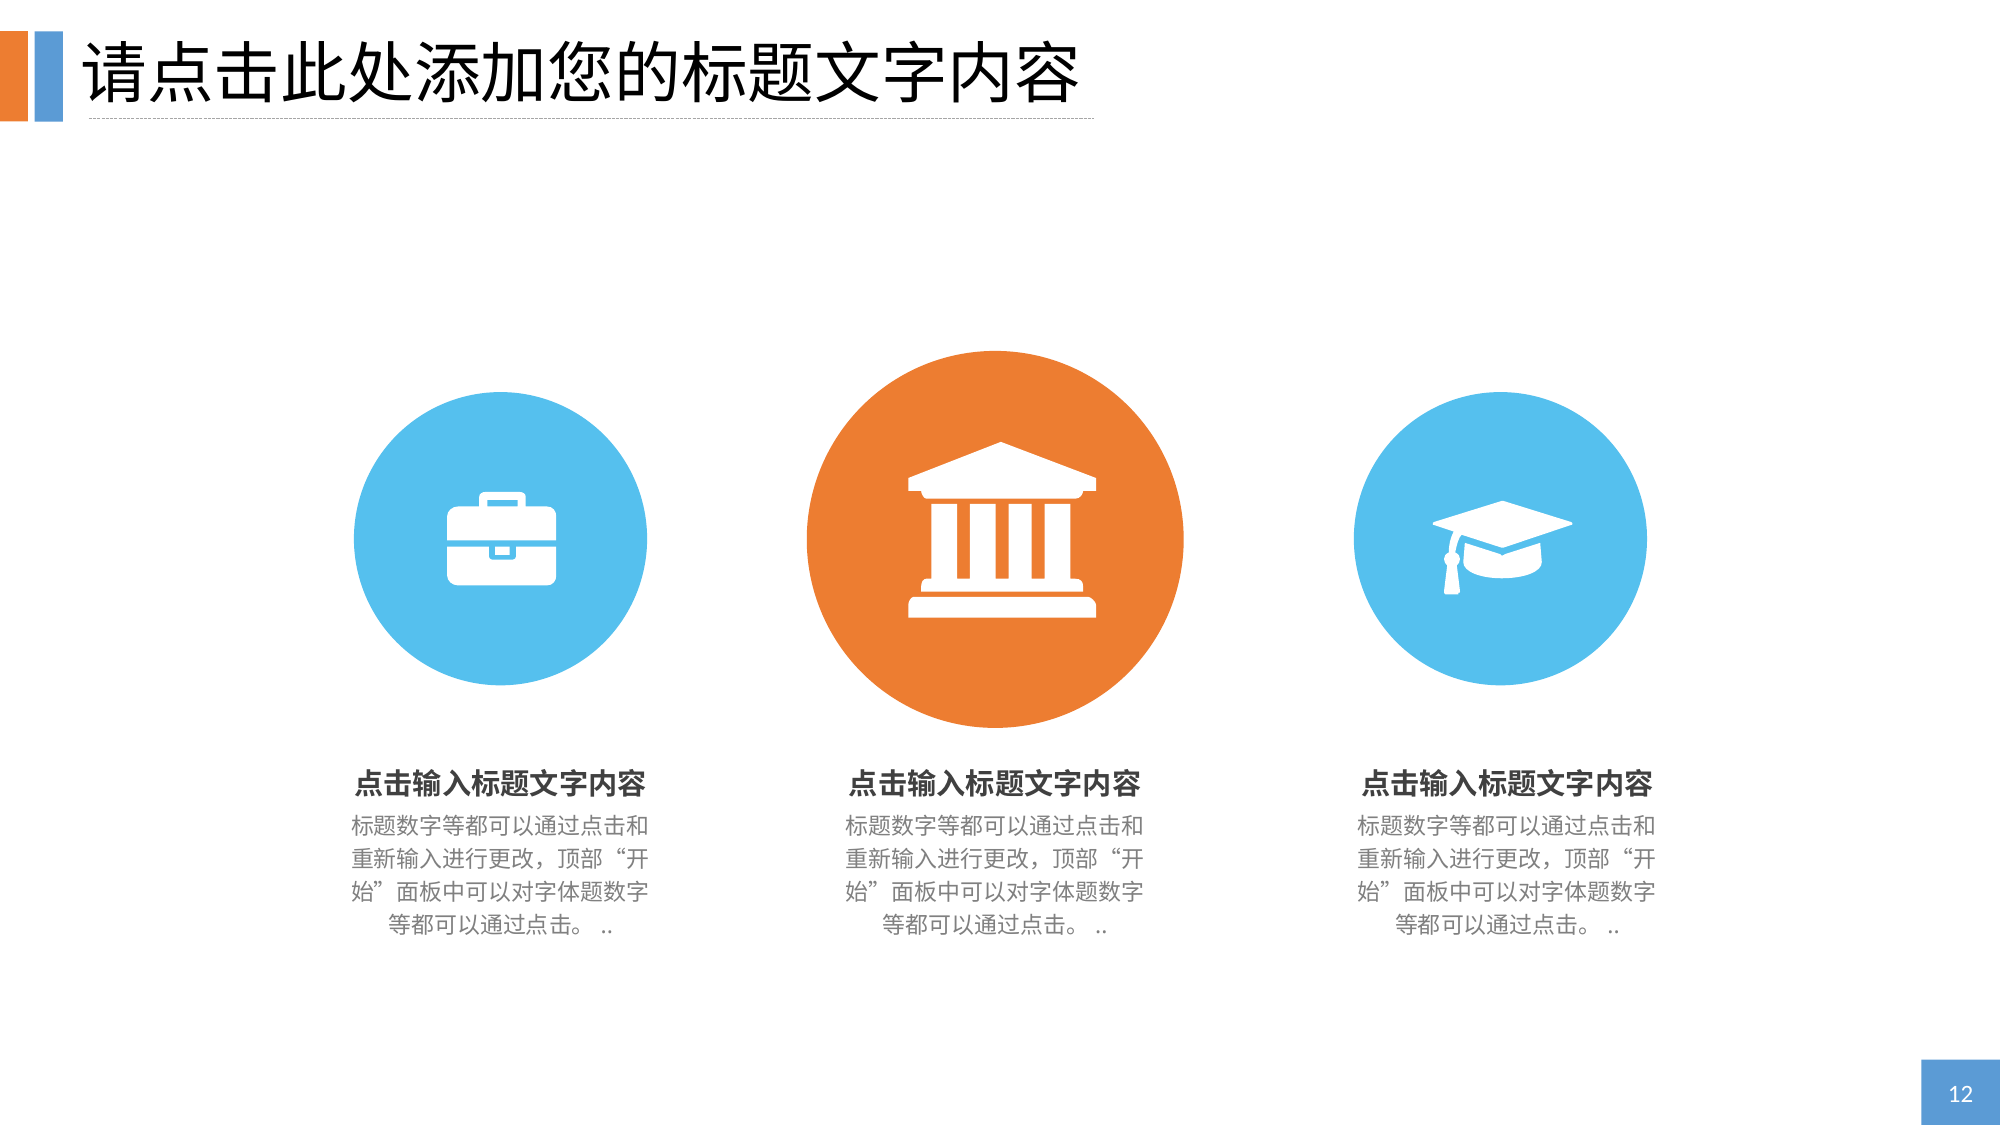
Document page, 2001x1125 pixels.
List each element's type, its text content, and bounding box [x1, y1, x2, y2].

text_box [0, 31, 63, 122]
text_box 点击输入标题文字内容 标题数字等都可以通过点击和重新输入进行更改，顶部“开始”面板中可以对字体题数字等都可以通过点击。.. [346, 758, 655, 939]
text_box 点击输入标题文字内容 标题数字等都可以通过点击和重新输入进行更改，顶部“开始”面板中可以对字体题数字等都可以通过点击。.. [841, 758, 1149, 939]
text_box [908, 596, 1097, 618]
text_box [352, 391, 649, 687]
text_box 点击输入标题文字内容 标题数字等都可以通过点击和重新输入进行更改，顶部“开始”面板中可以对字体题数字等都可以通过点击。.. [1353, 758, 1662, 939]
text_box [447, 491, 557, 541]
text_box [806, 350, 1184, 728]
text_box [1352, 391, 1649, 687]
text_box [908, 441, 1097, 499]
text_box 请点击此处添加您的标题文字内容 [65, 32, 1099, 104]
text_box 12 [1920, 1059, 2000, 1125]
text_box [447, 546, 557, 586]
text_box [1432, 500, 1573, 595]
text_box [921, 503, 1084, 592]
